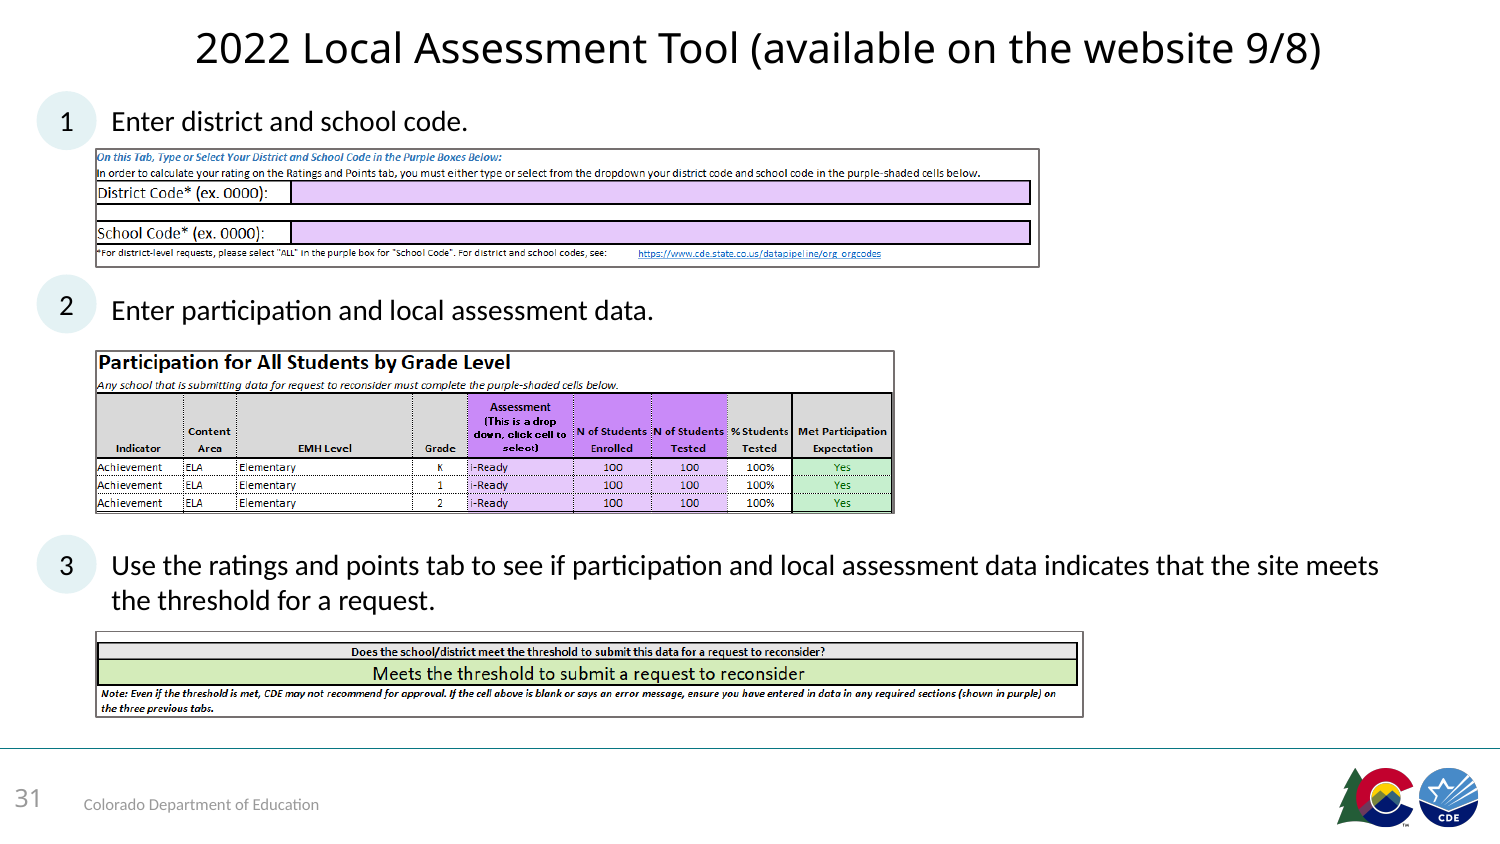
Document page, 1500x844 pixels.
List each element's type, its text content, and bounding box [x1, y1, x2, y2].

text_box Use the ratings and points tab to see if participation and local assessment data indicates that the site meets the threshold for a request. [96, 531, 1407, 632]
slide_number 31 [14, 767, 105, 832]
text_box 1 [36, 87, 96, 153]
picture [96, 351, 894, 513]
picture [96, 632, 1083, 717]
text_box Enter participation and local assessment data. [96, 276, 725, 342]
text_box Enter district and school code. [96, 87, 725, 148]
text_box 3 [36, 531, 96, 597]
picture [1336, 767, 1479, 828]
text_box 2022 Local Assessment Tool (available on the website 9/8) [31, 6, 1486, 87]
picture [96, 149, 1039, 267]
text_box 2 [36, 271, 97, 336]
